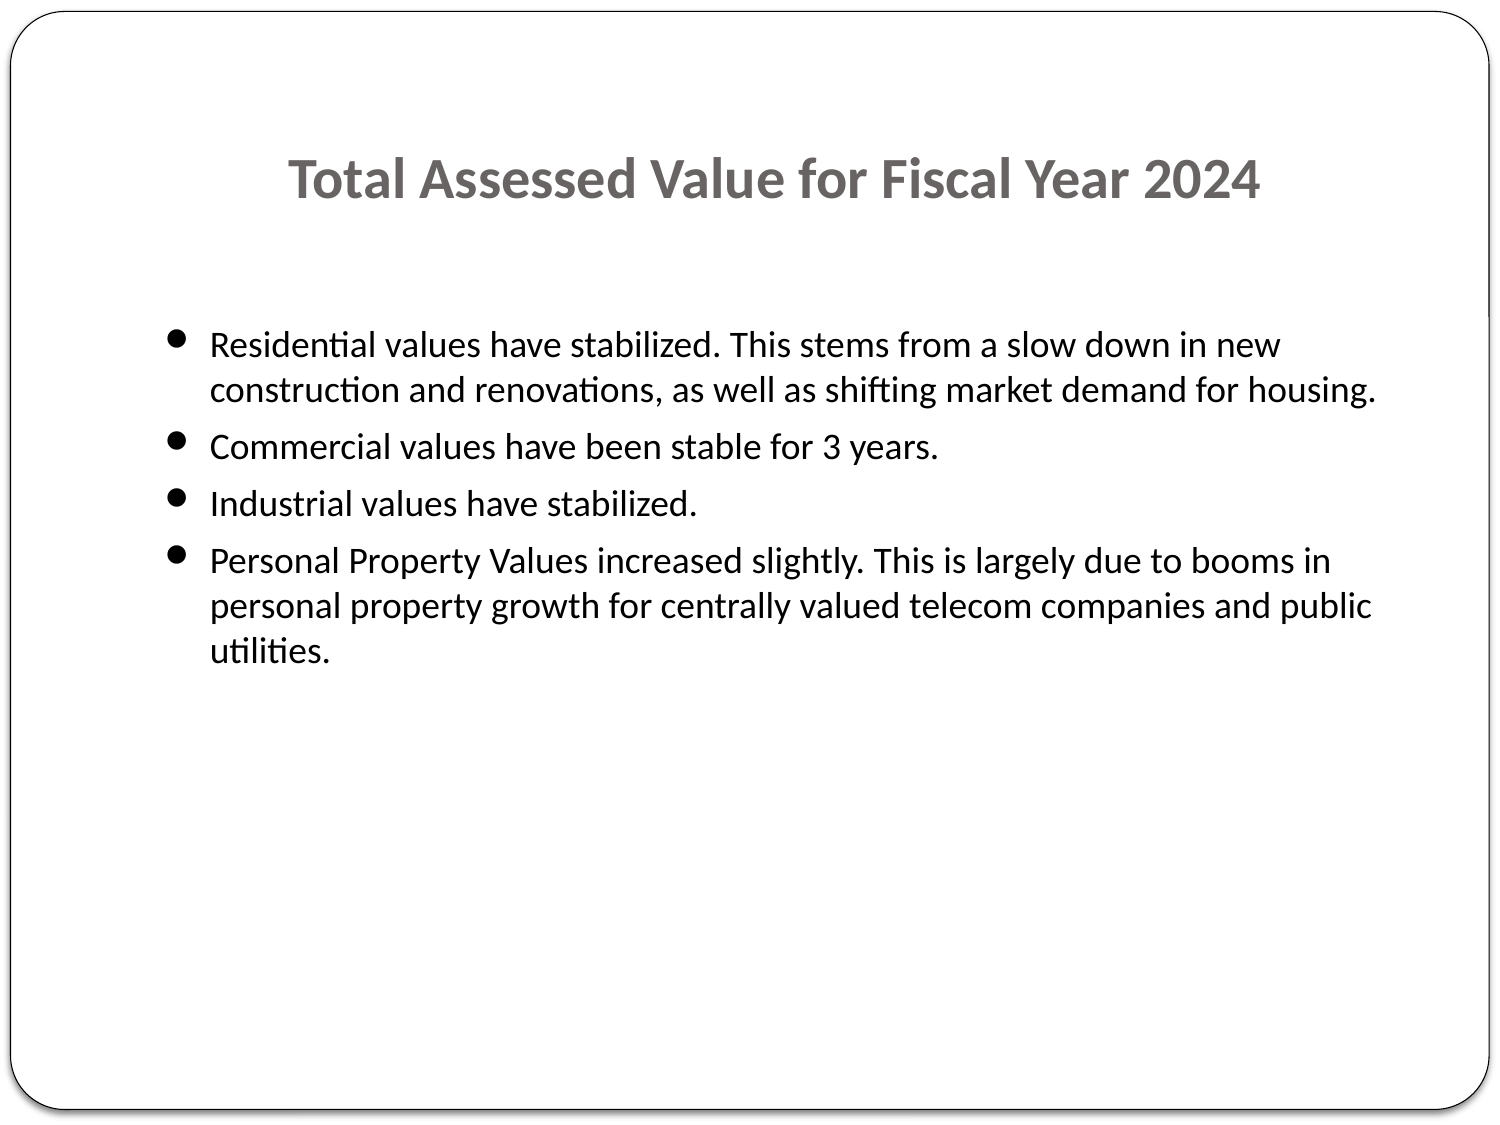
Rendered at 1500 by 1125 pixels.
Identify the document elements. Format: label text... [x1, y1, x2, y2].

list Residential values have stabilized. This stems from a slow down in new construction and renovations, as well as shifting market demand for housing. Commercial values have been stable for 3 years. Industrial values have stabilized. Personal Property Values increased slightly. This is largely due to booms in personal property growth for centrally valued telecom companies and public utilities. [150, 312, 1425, 950]
title Total Assessed Value for Fiscal Year 2024 [137, 37, 1413, 225]
